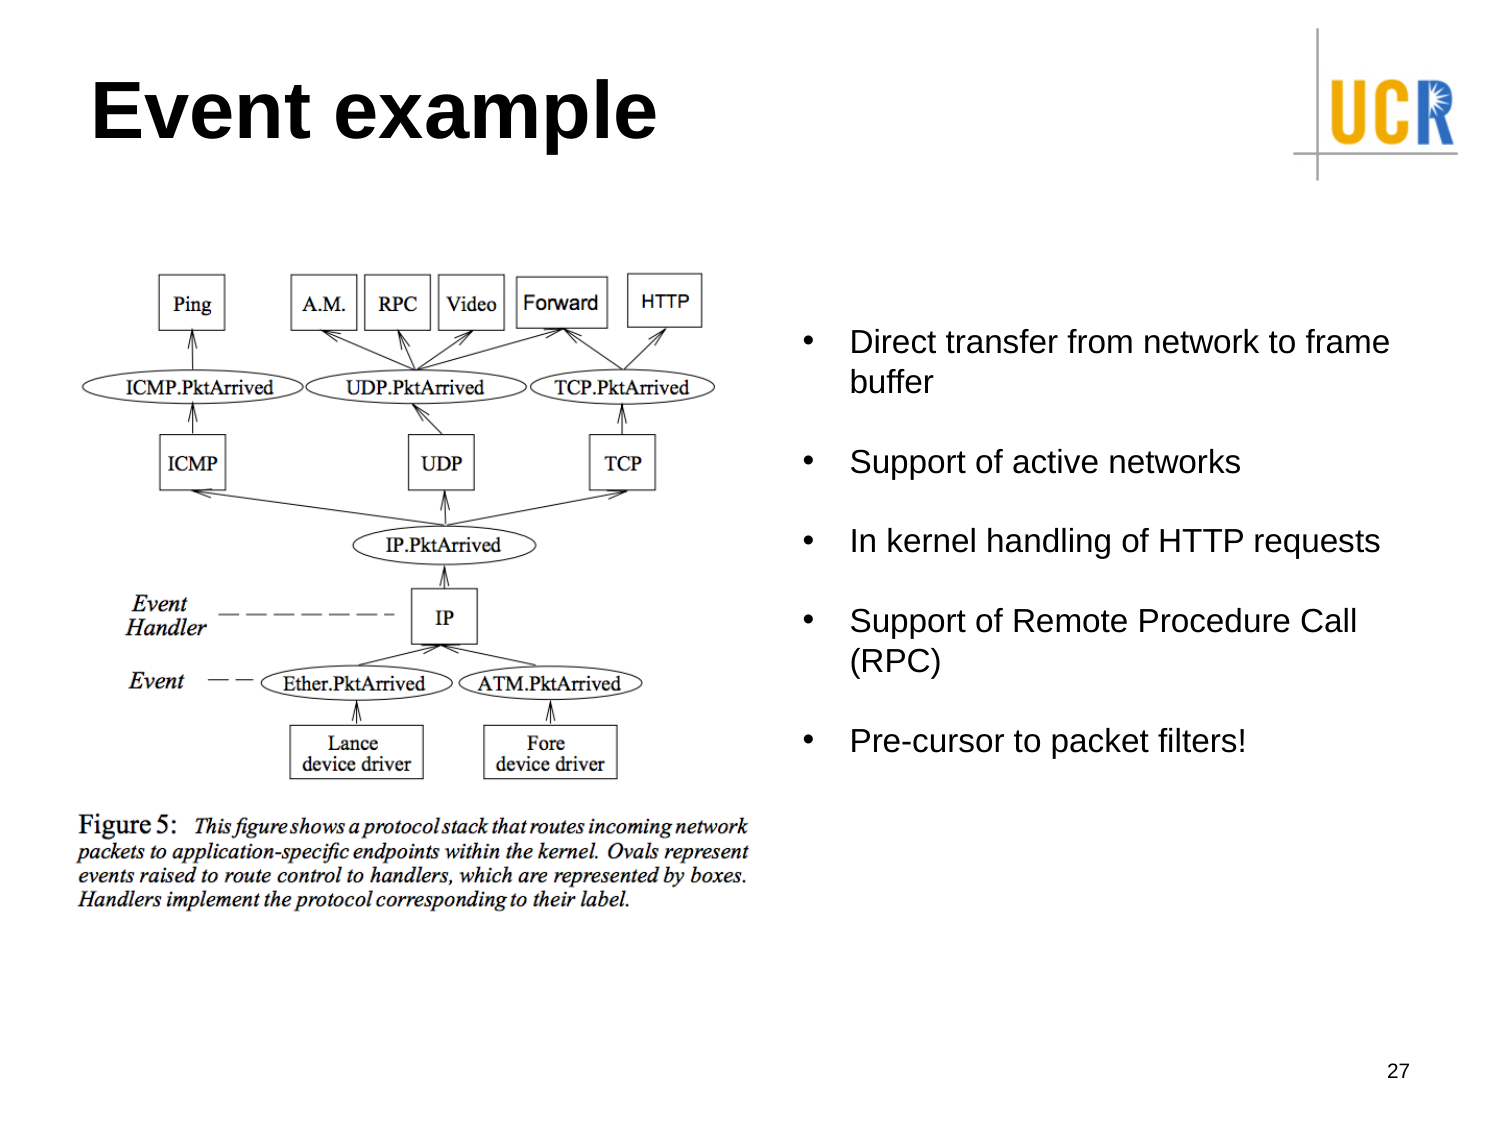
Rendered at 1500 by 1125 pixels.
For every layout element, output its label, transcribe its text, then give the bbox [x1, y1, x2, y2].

text_box Direct transfer from network to frame buffer Support of active networks In kernel handling of HTTP requests Support of Remote Procedure Call (RPC) Pre-cursor to packet filters! [789, 312, 1448, 807]
slide_number 27 [1074, 1050, 1425, 1100]
title Event example [75, 37, 1300, 163]
picture [1282, 0, 1500, 196]
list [19, 212, 789, 946]
